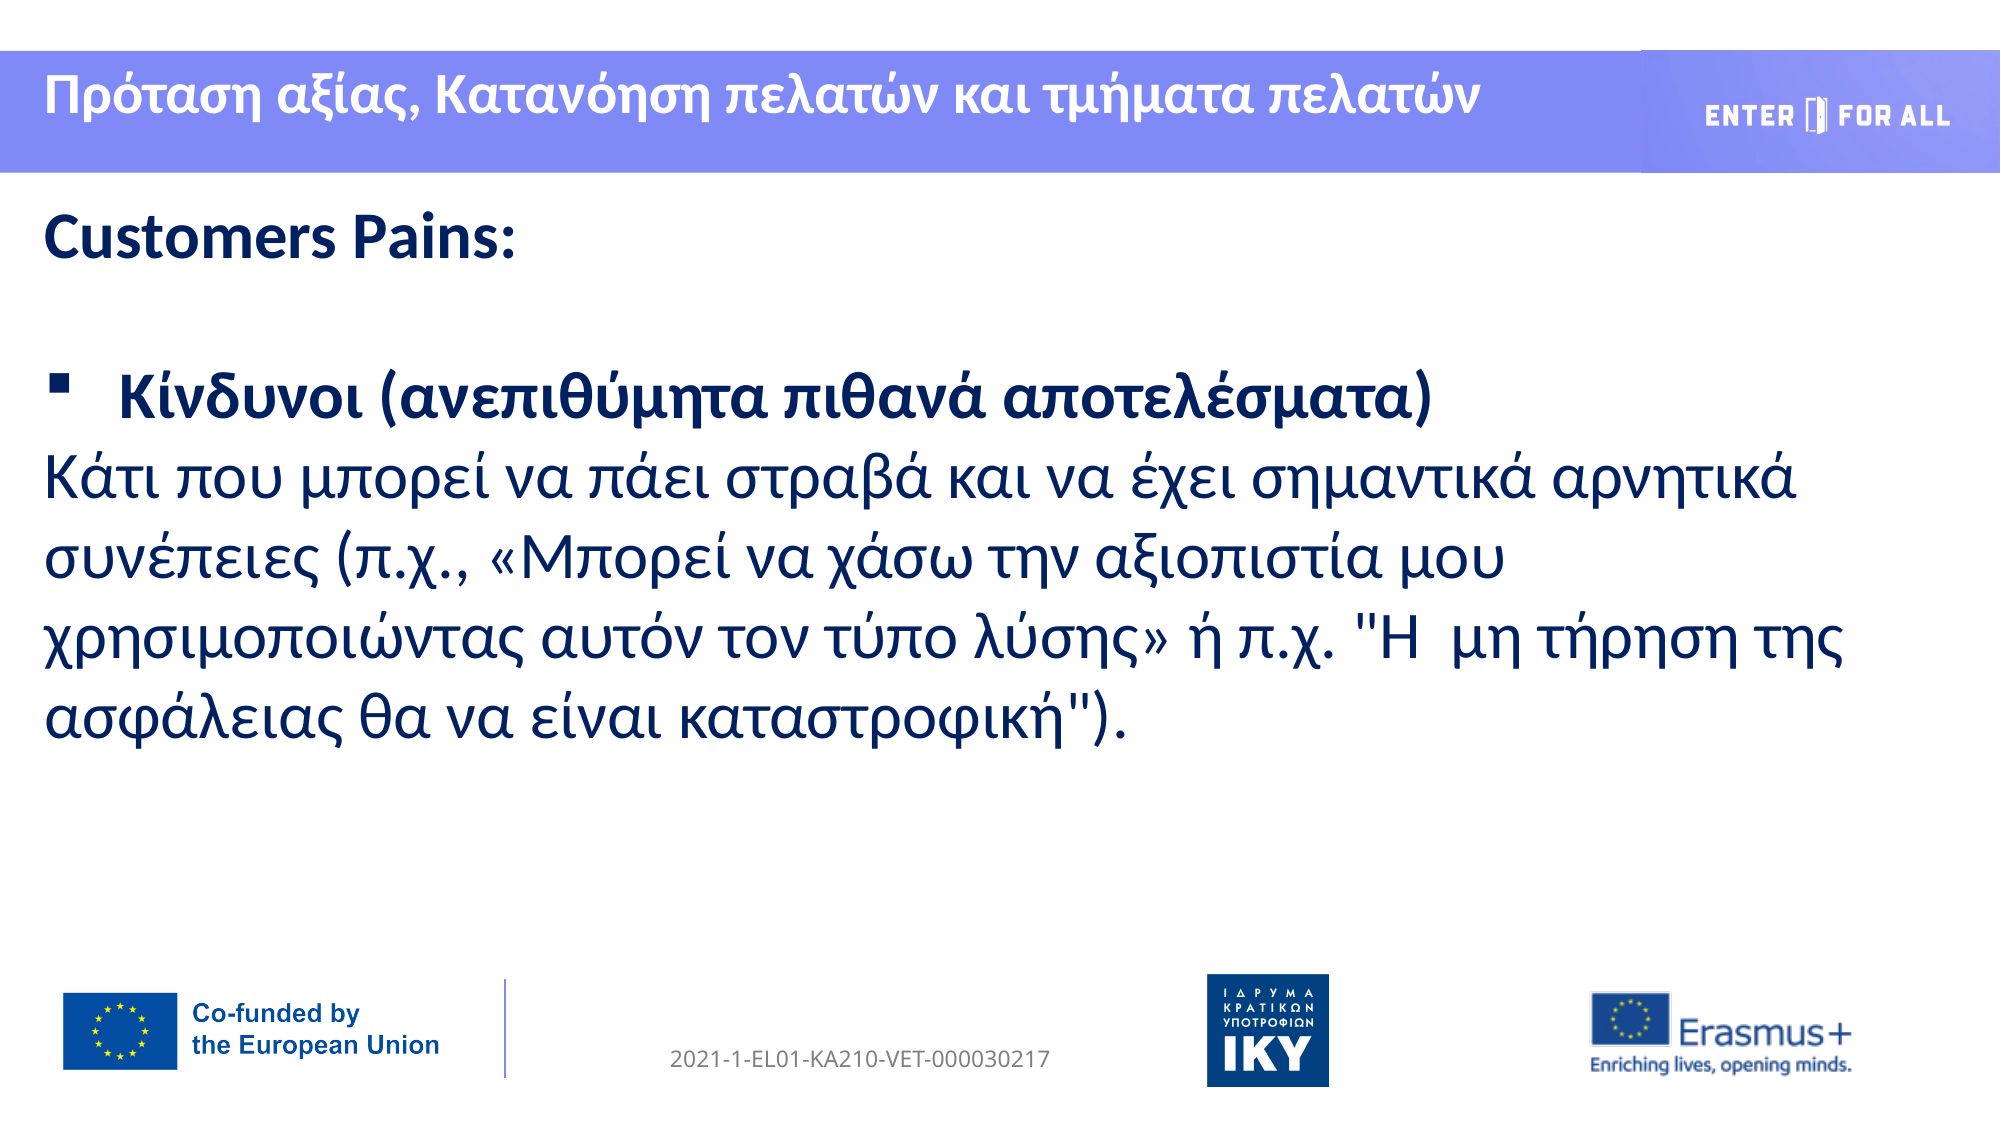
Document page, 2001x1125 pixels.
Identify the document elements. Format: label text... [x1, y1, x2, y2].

text_box Πρόταση αξίας, Κατανόηση πελατών και τμήματα πελατών [29, 48, 1708, 133]
picture [1565, 968, 1875, 1094]
picture [58, 988, 468, 1075]
text_box Customers Pains: Κίνδυνοι (ανεπιθύμητα πιθανά αποτελέσματα) Κάτι που μπορεί να πάει στραβά και να έχει σημαντικά αρνητικά συνέπειες (π.χ., «Μπορεί να χάσω την αξιοπιστία μου χρησιμοποιώντας αυτόν τον τύπο λύσης» ή π.χ. "Η μη τήρηση της ασφάλειας θα να είναι καταστροφική"). [29, 184, 1929, 920]
picture [1641, 50, 2000, 173]
picture [1203, 970, 1333, 1091]
